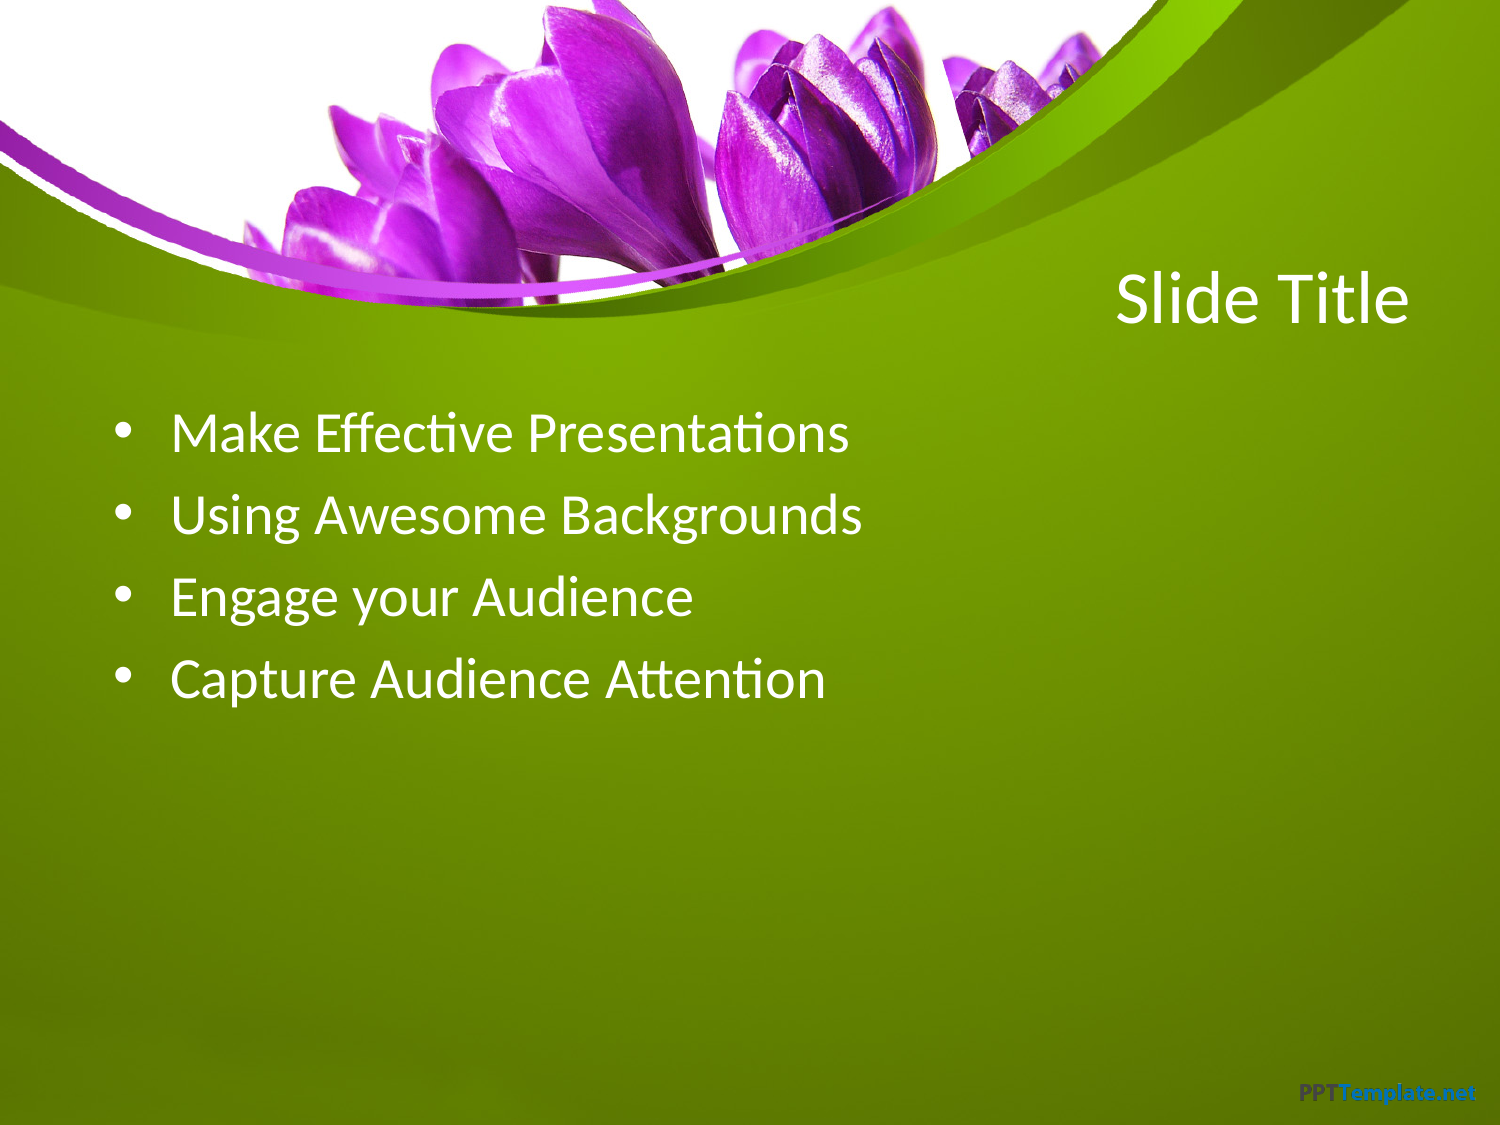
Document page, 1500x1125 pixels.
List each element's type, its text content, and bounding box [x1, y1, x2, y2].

list Make Effective Presentations Using Awesome Backgrounds Engage your Audience Capture Audience Attention [98, 387, 1402, 1064]
picture [0, 0, 1500, 1125]
title Slide Title [126, 236, 1427, 350]
